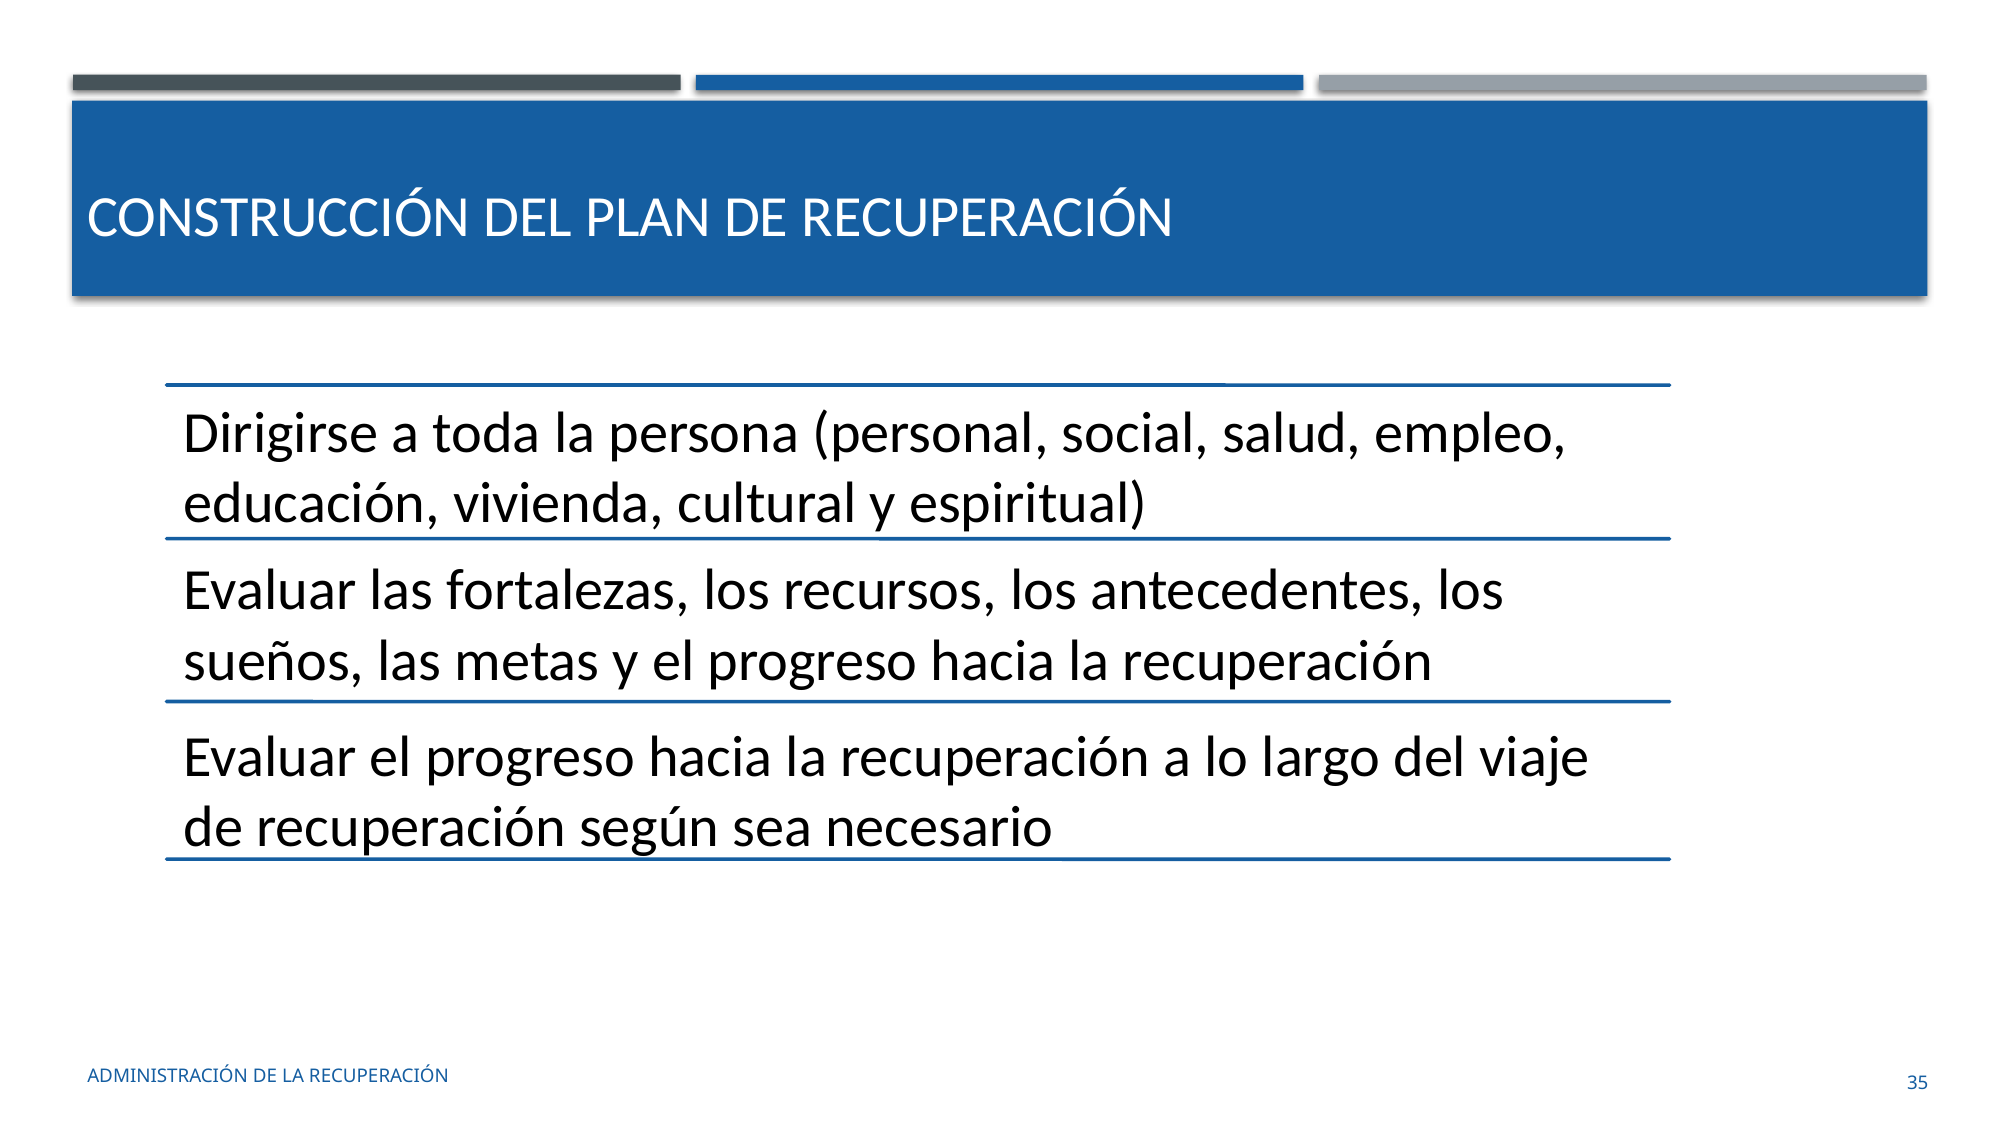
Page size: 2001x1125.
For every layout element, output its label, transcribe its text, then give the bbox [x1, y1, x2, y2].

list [166, 363, 1671, 1125]
slide_number 35 [1770, 1053, 1944, 1114]
footer administración de la recuperación [72, 1045, 161, 1106]
text_box construcción del plan de recuperación [72, 165, 1905, 332]
